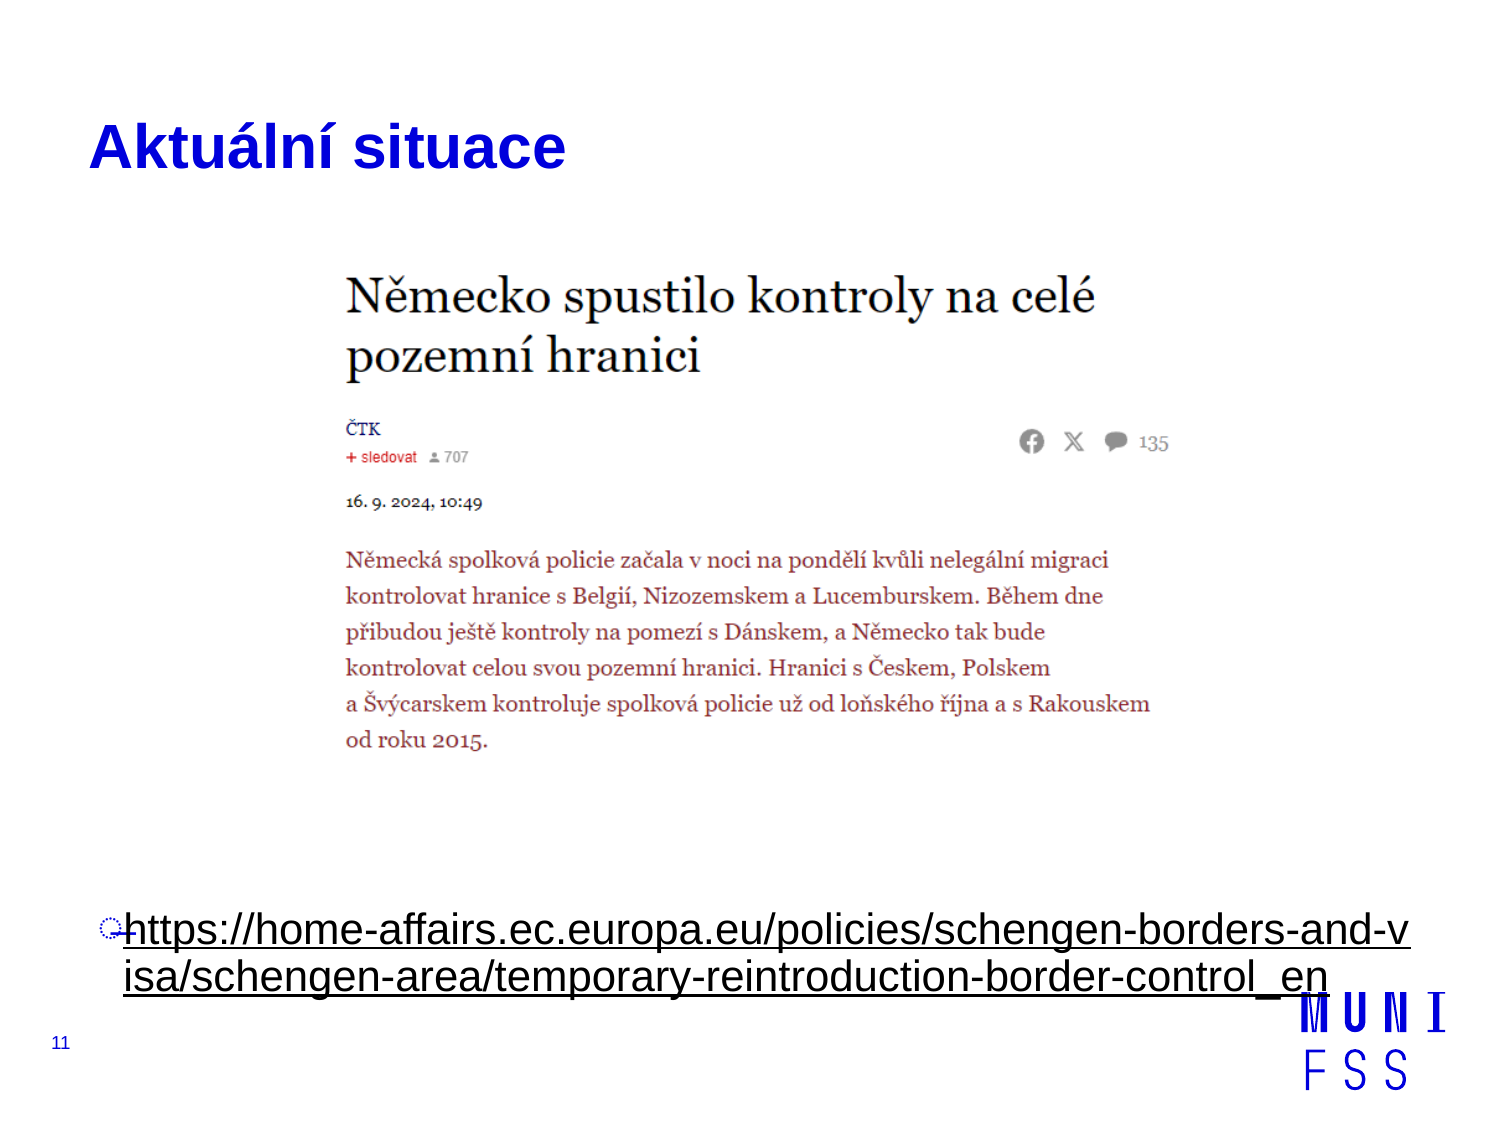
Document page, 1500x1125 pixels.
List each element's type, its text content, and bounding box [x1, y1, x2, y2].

list https://home-affairs.ec.europa.eu/policies/schengen-borders-and-visa/schengen-area/temporary-reintroduction-border-control_en [88, 277, 1412, 957]
slide_number 11 [50, 1021, 82, 1063]
picture [292, 258, 1208, 782]
title Aktuální situace [88, 118, 1412, 193]
